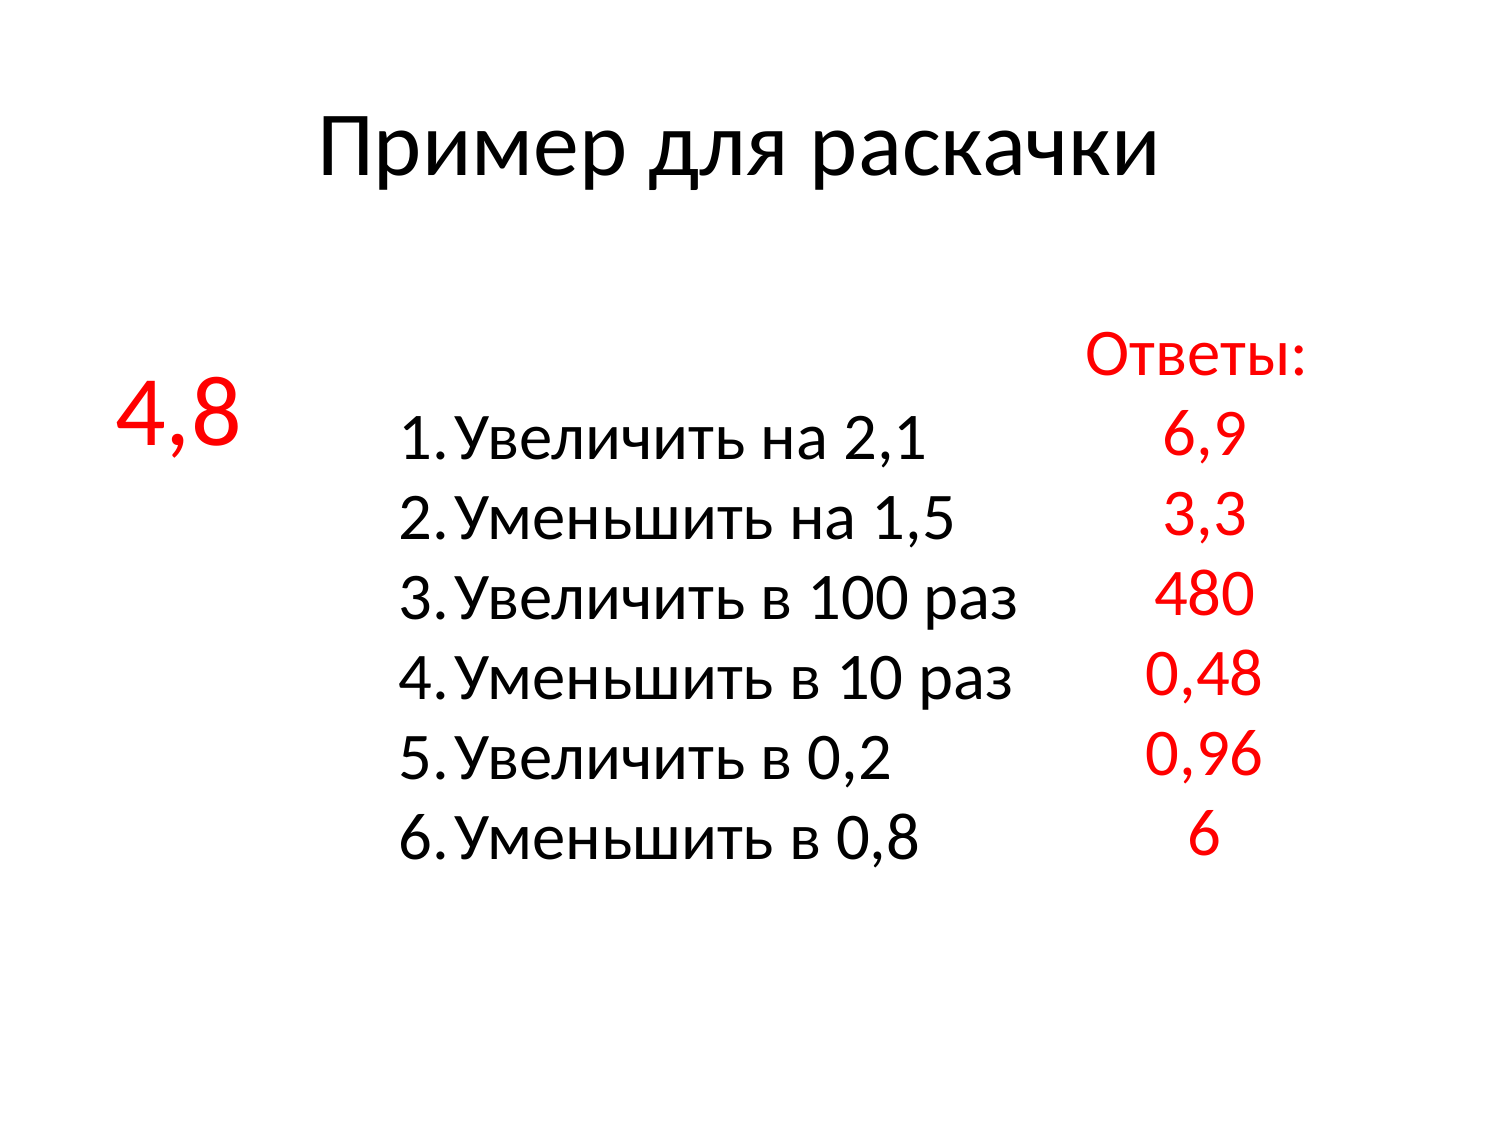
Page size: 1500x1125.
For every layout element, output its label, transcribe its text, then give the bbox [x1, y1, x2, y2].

text_box Ответы: 6,9 3,3 480 0,48 0,96 6 [1033, 301, 1377, 877]
title Пример для раскачки [75, 45, 1425, 233]
text_box Увеличить на 2,1 Уменьшить на 1,5 Увеличить в 100 раз Уменьшить в 10 раз Увеличить в 0,2 Уменьшить в 0,8 [383, 385, 1134, 880]
list 4,8 [100, 338, 266, 492]
